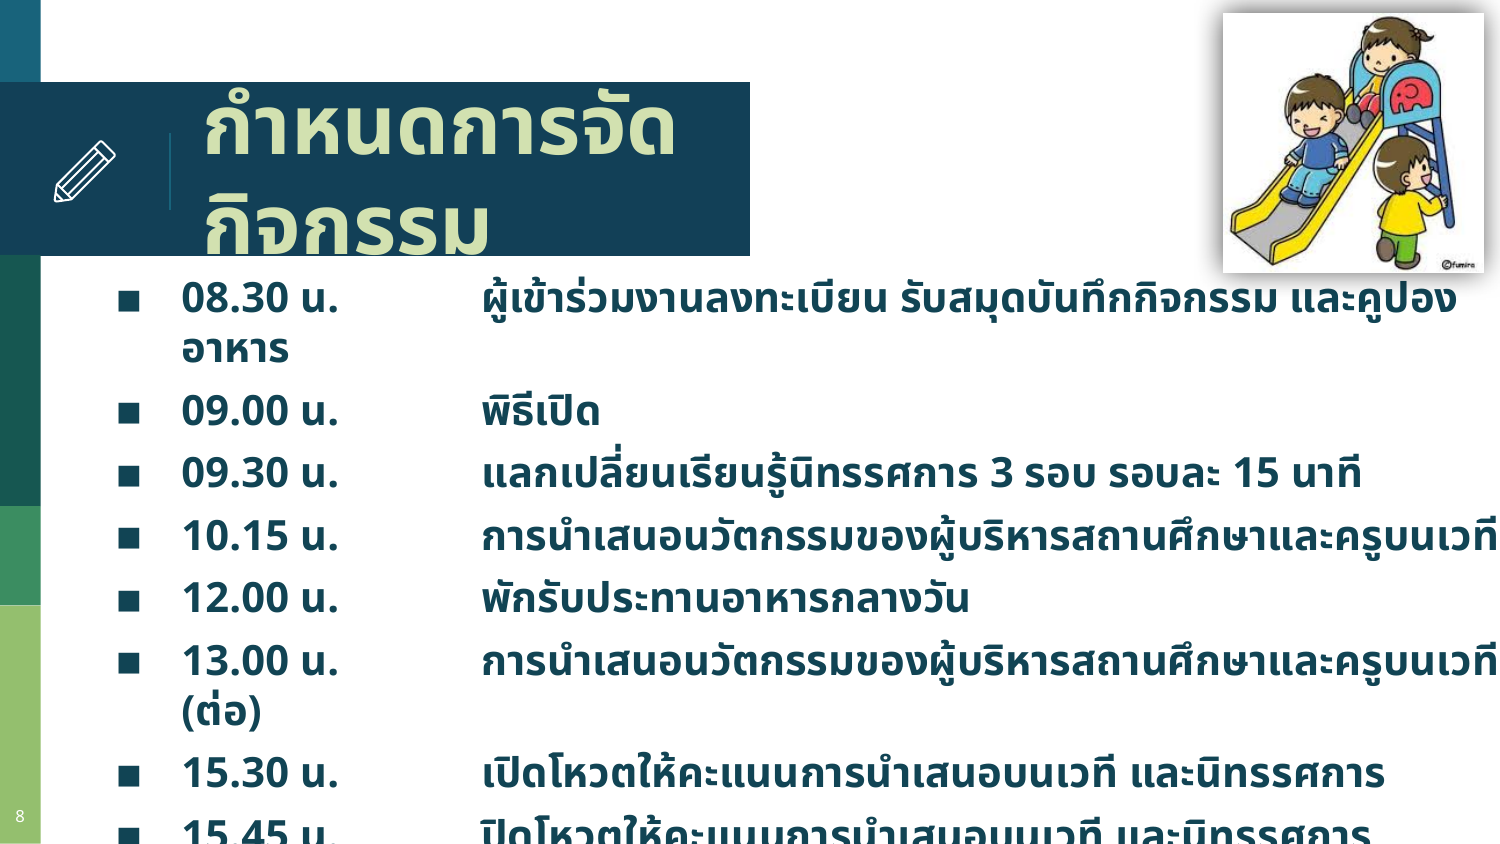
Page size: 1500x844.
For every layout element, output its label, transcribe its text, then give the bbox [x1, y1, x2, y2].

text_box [54, 141, 116, 202]
title กำหนดการจัดกิจกรรม [187, 87, 755, 255]
list 08.30 น. ผู้เข้าร่วมงานลงทะเบียน รับสมุดบันทึกกิจกรรม และคูปองอาหาร 09.00 น. พิธีเปิด 09.30 น. แลกเปลี่ยนเรียนรู้นิทรรศการ 3 รอบ รอบละ 15 นาที 10.15 น. การนำเสนอนวัตกรรมของผู้บริหารสถานศึกษาและครูบนเวที 12.00 น. พักรับประทานอาหารกลางวัน 13.00 น. การนำเสนอนวัตกรรมของผู้บริหารสถานศึกษาและครูบนเวที (ต่อ) 15.30 น. เปิดโหวตให้คะแนนการนำเสนอบนเวที และนิทรรศการ 15.45 น. ปิดโหวตให้คะแนนการนำเสนอบนเวที และนิทรรศการ รวบรวมคะแนน 16.00 น. มอบของที่ระลึกให้กับโรงเรียนที่ได้คะแนนโหวตสูงสุด และพิธีปิด [91, 255, 1500, 774]
slide_number 8 [0, 790, 49, 844]
picture [1223, 12, 1484, 273]
